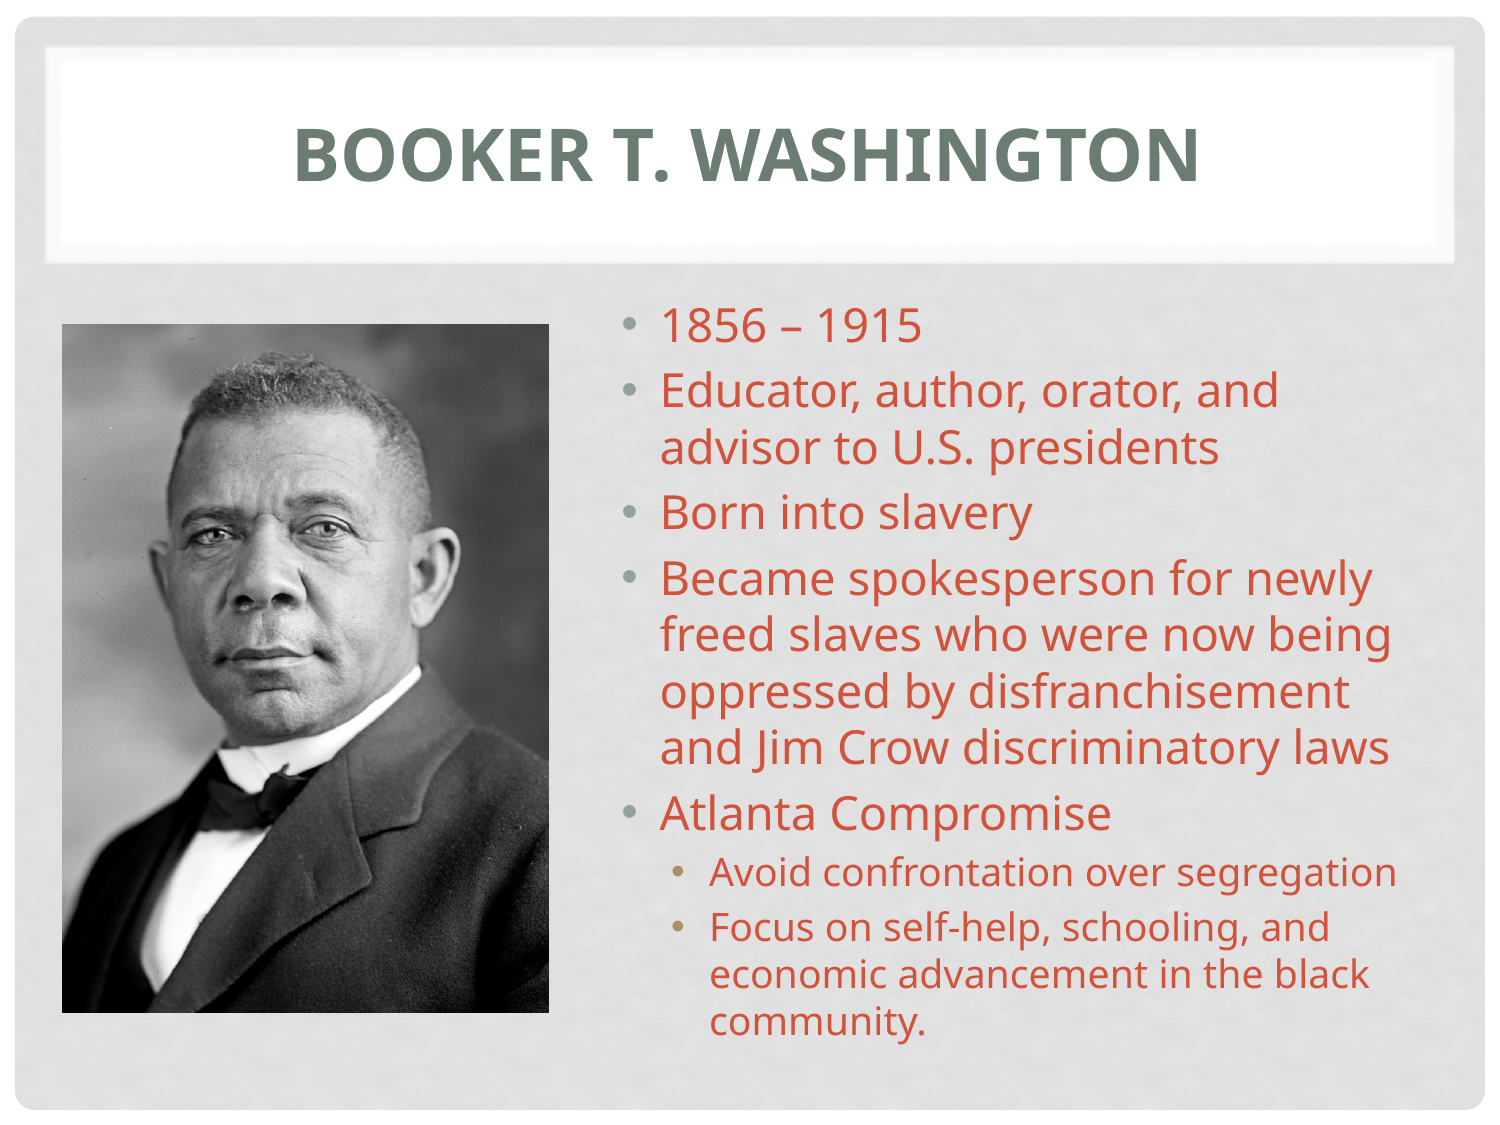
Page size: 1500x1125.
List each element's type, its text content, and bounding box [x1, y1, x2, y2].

title Booker T. Washington [69, 66, 1425, 238]
picture [62, 324, 549, 1013]
list 1856 – 1915 Educator, author, orator, and advisor to U.S. presidents Born into slavery Became spokesperson for newly freed slaves who were now being oppressed by disfranchisement and Jim Crow discriminatory laws Atlanta Compromise Avoid confrontation over segregation Focus on self-help, schooling, and economic advancement in the black community. [587, 287, 1425, 1063]
